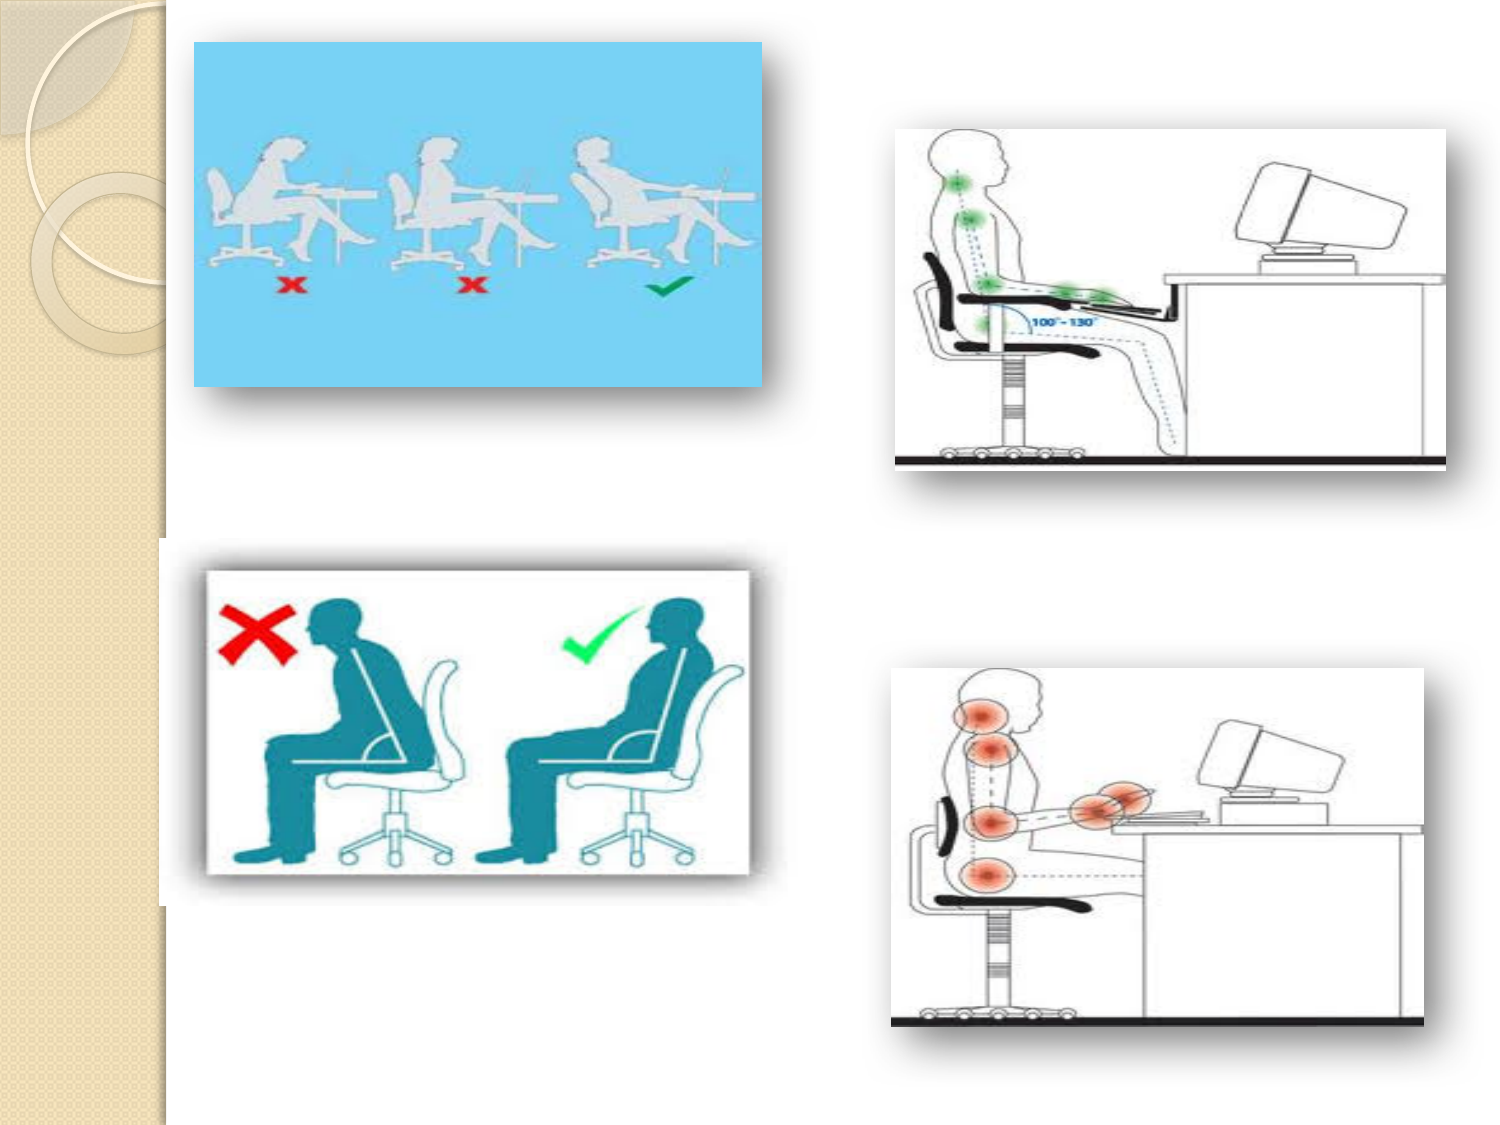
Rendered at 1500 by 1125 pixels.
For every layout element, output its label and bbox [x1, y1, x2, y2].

picture [194, 42, 763, 387]
picture [891, 668, 1424, 1027]
picture [895, 129, 1446, 471]
list [159, 538, 798, 907]
